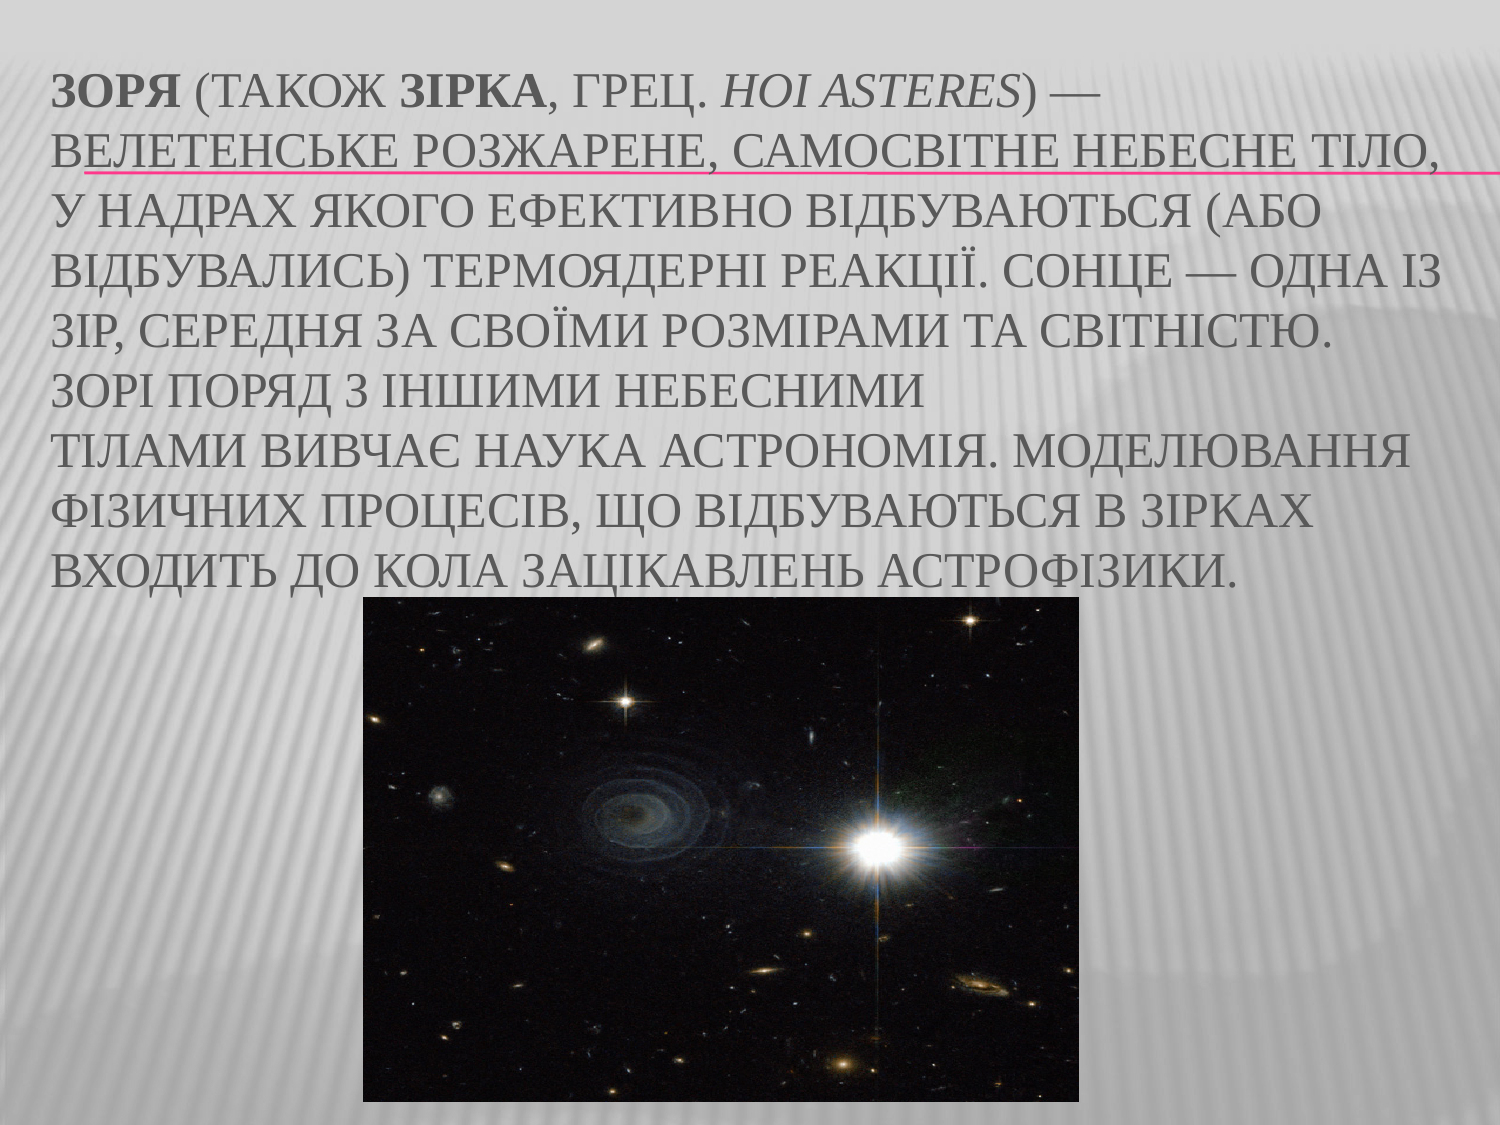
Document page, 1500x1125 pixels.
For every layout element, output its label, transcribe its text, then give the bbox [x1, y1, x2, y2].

picture [362, 597, 1079, 1102]
title Зоря (також Зірка, грец. hoi Asteres) — велетенське розжарене, самосвітне небесне тіло, у надрах якого ефективно відбуваються (або відбувались) термоядерні реакції. Сонце — одна із зір, середня за своїми розмірами та світністю. Зорі поряд з іншими небесними тілами вивчає наука астрономія. Моделювання фізичних процесів, що відбуваються в зірках входить до кола зацікавлень астрофізики. [35, 46, 1475, 668]
